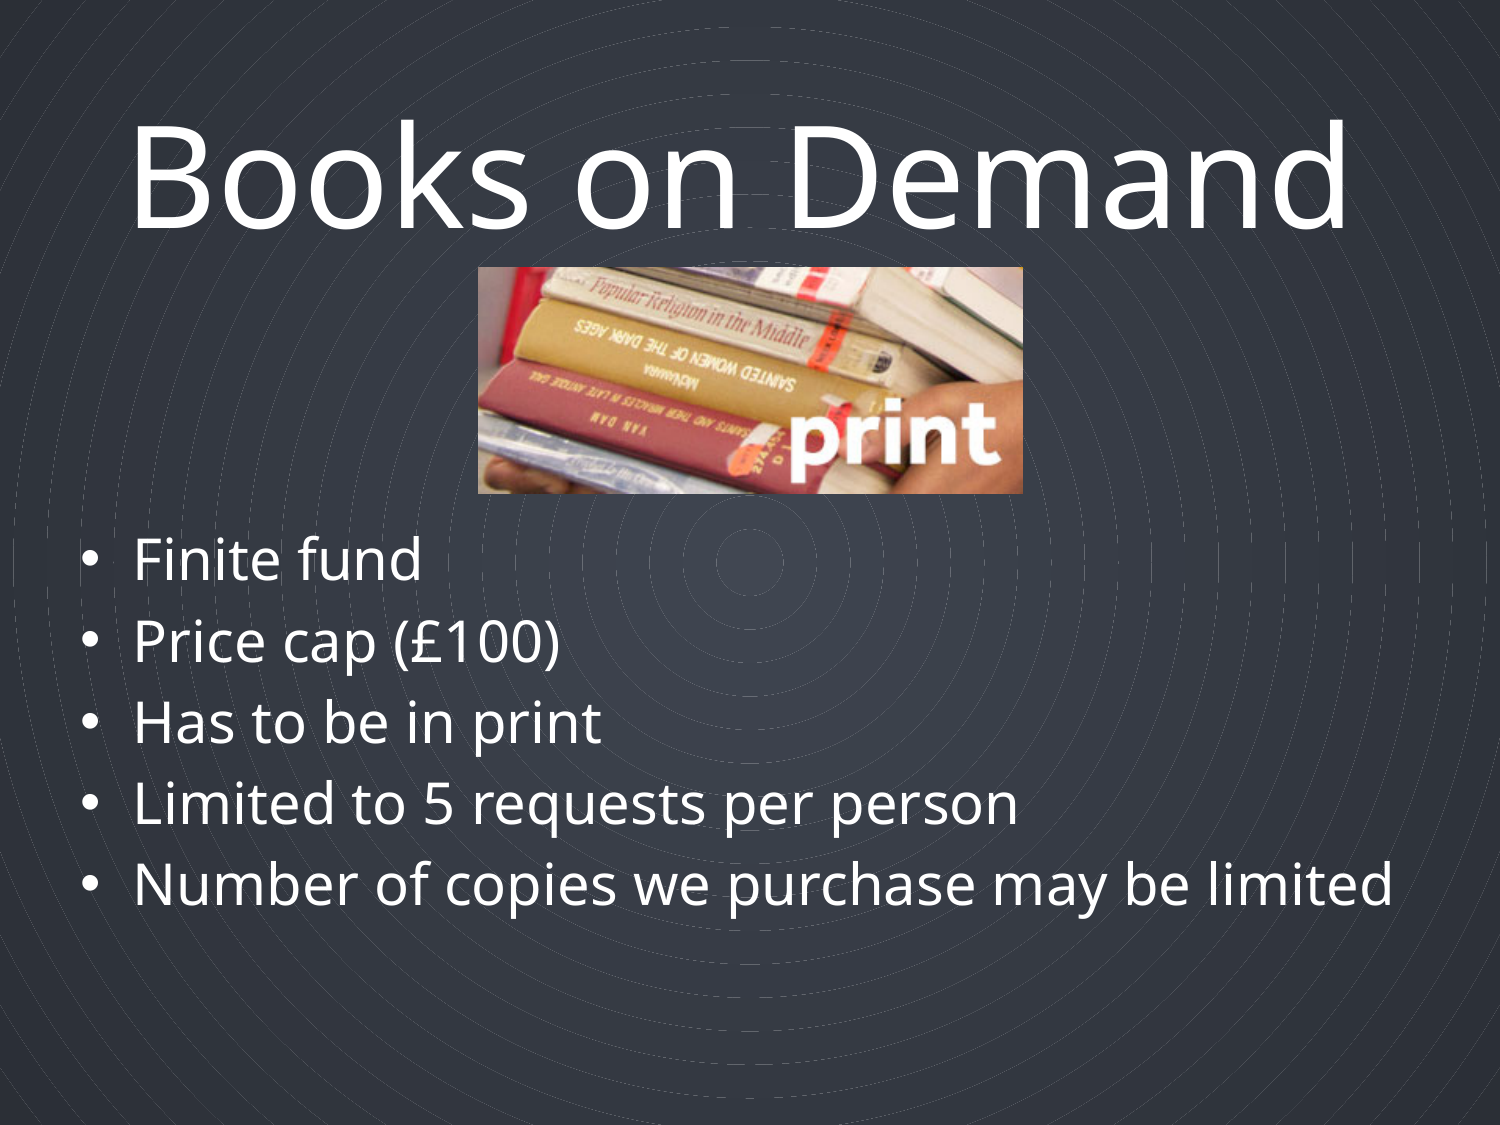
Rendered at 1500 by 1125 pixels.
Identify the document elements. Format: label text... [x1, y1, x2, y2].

picture [477, 266, 1023, 494]
title Books on Demand [64, 78, 1415, 266]
list Finite fund Price cap (£100) Has to be in print Limited to 5 requests per person Number of copies we purchase may be limited [64, 515, 1414, 988]
